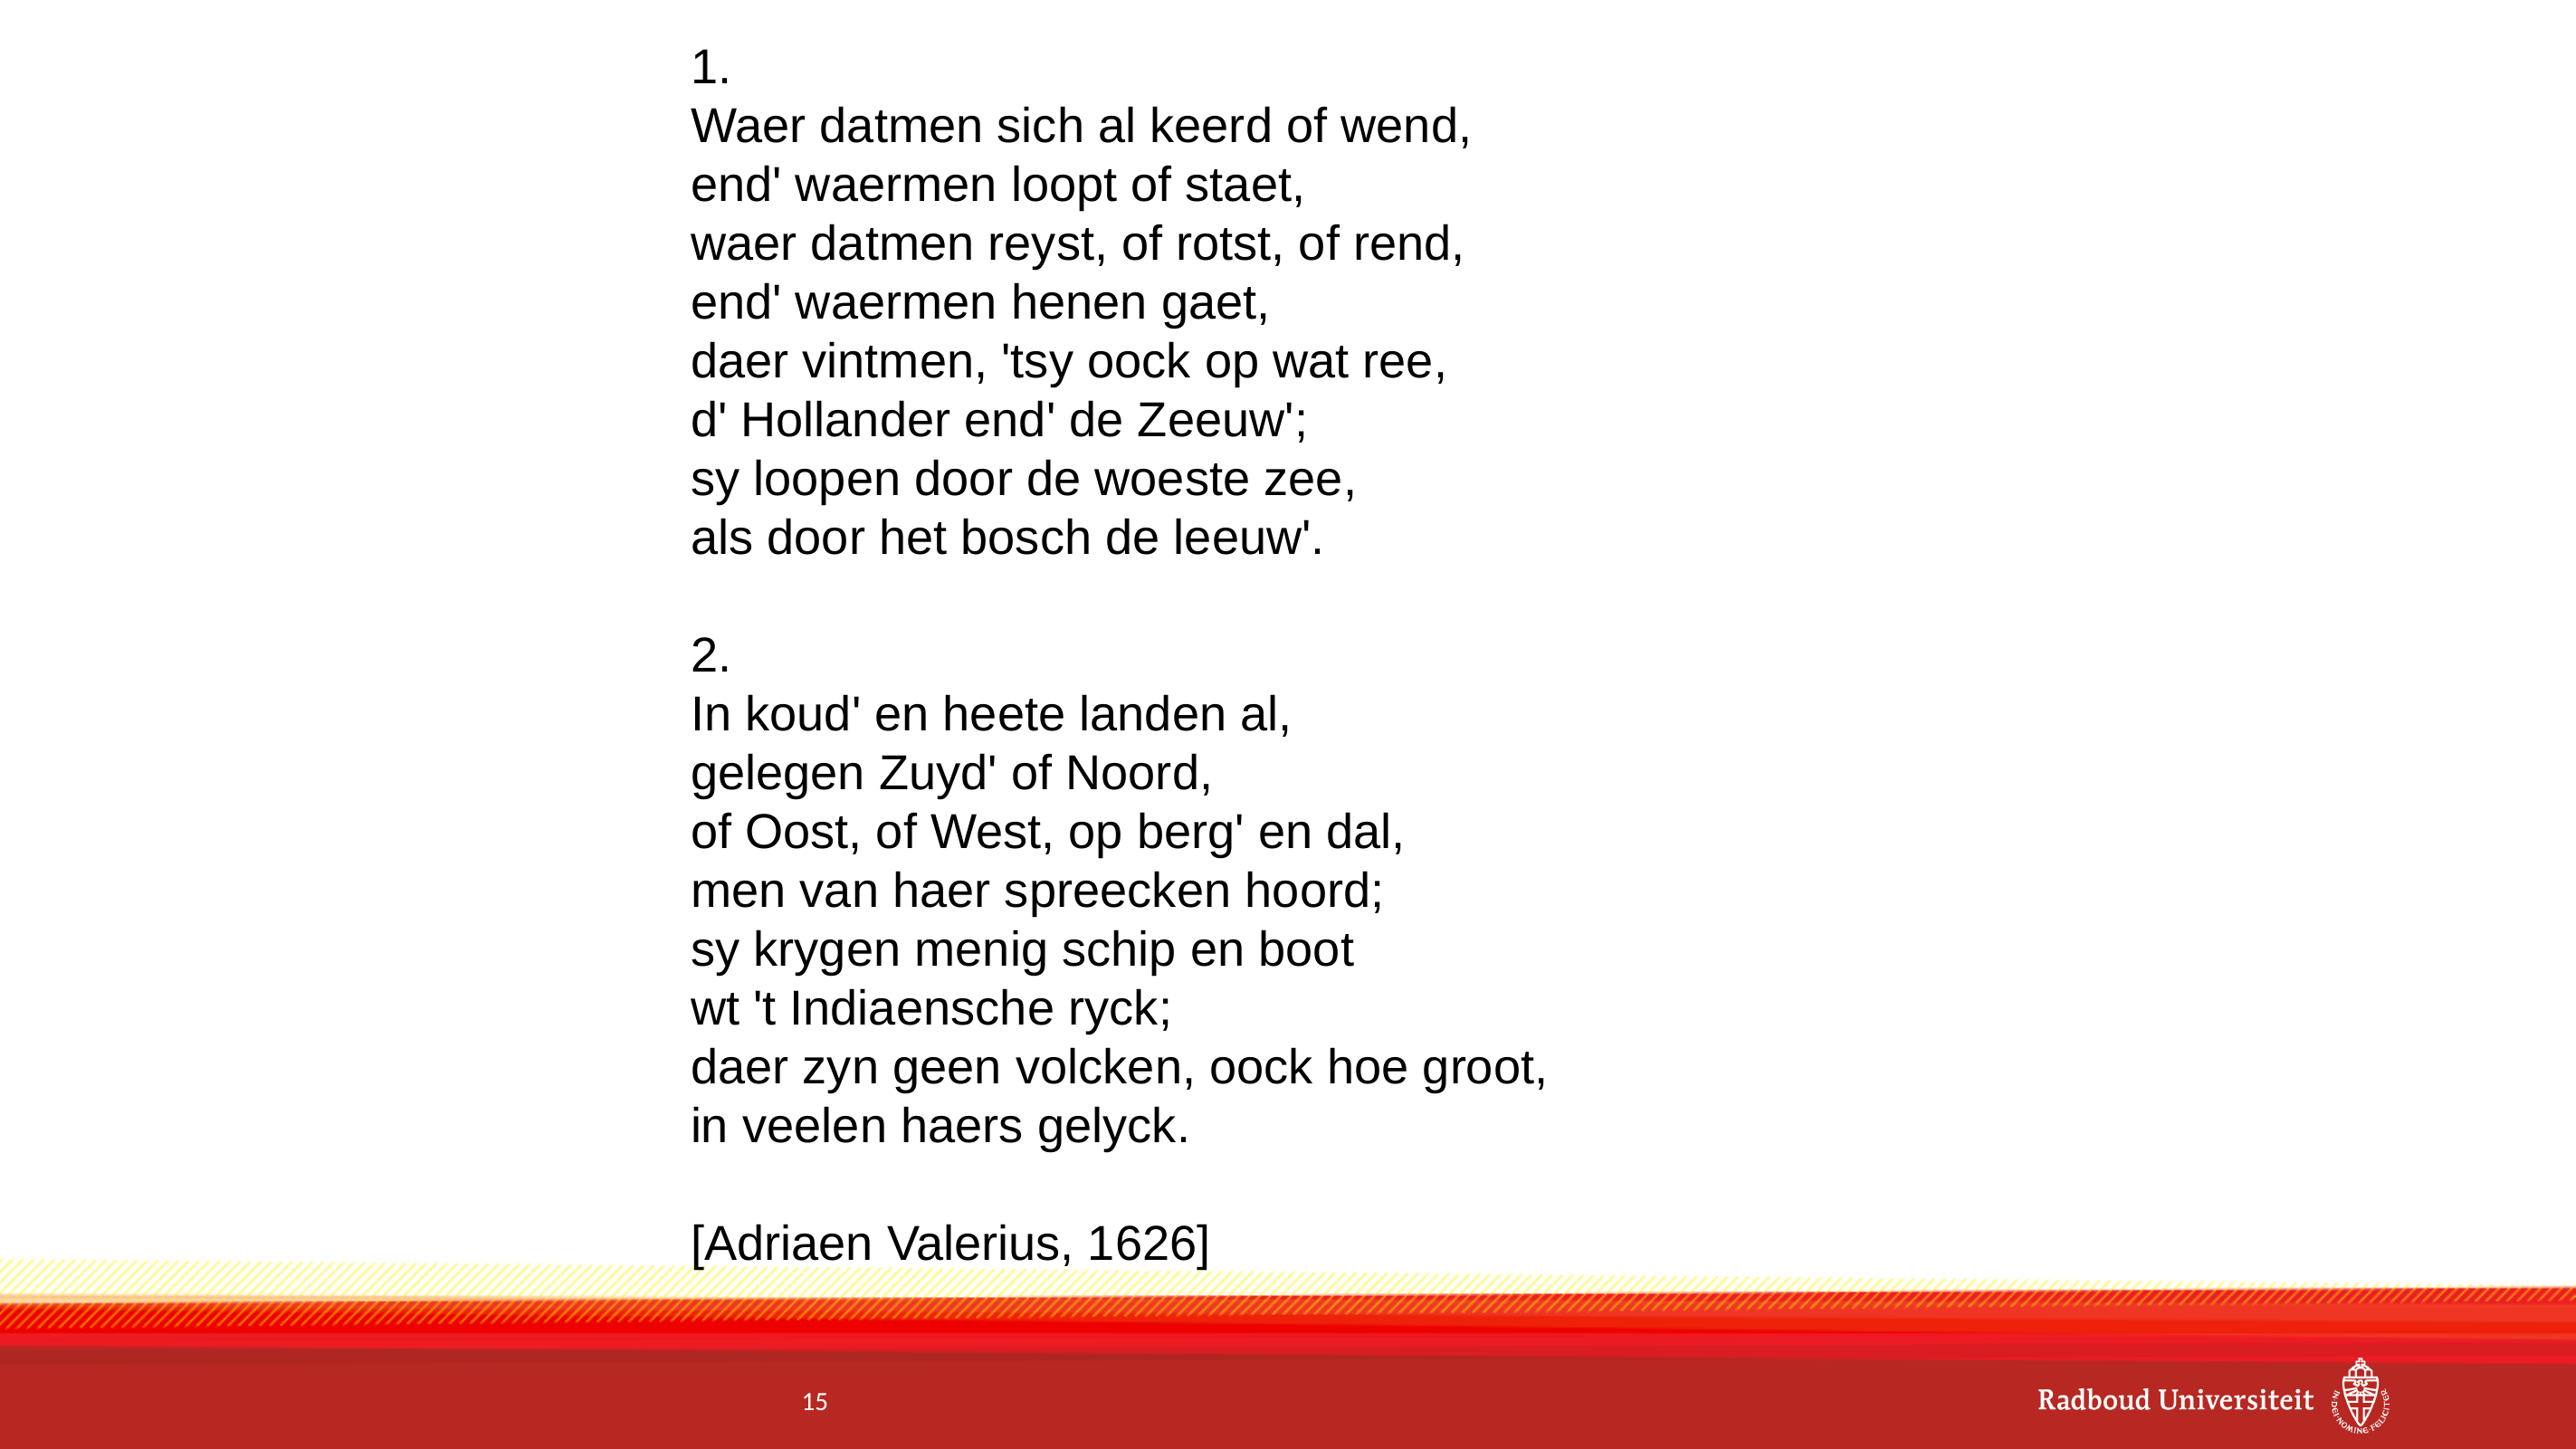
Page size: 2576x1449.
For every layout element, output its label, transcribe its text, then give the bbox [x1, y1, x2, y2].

text_box 1. Waer datmen sich al keerd of wend, end' waermen loopt of staet, waer datmen reyst, of rotst, of rend, end' waermen henen gaet, daer vintmen, 'tsy oock op wat ree, d' Hollander end' de Zeeuw'; sy loopen door de woeste zee, als door het bosch de leeuw'. 2. In koud' en heete landen al, gelegen Zuyd' of Noord, of Oost, of West, op berg' en dal, men van haer spreecken hoord; sy krygen menig schip en boot wt 't Indiaensche ryck; daer zyn geen volcken, oock hoe groot, in veelen haers gelyck. [Adriaen Valerius, 1626] [677, 28, 1966, 1277]
picture [0, 0, 2576, 1449]
slide_number 15 [801, 1361, 926, 1439]
